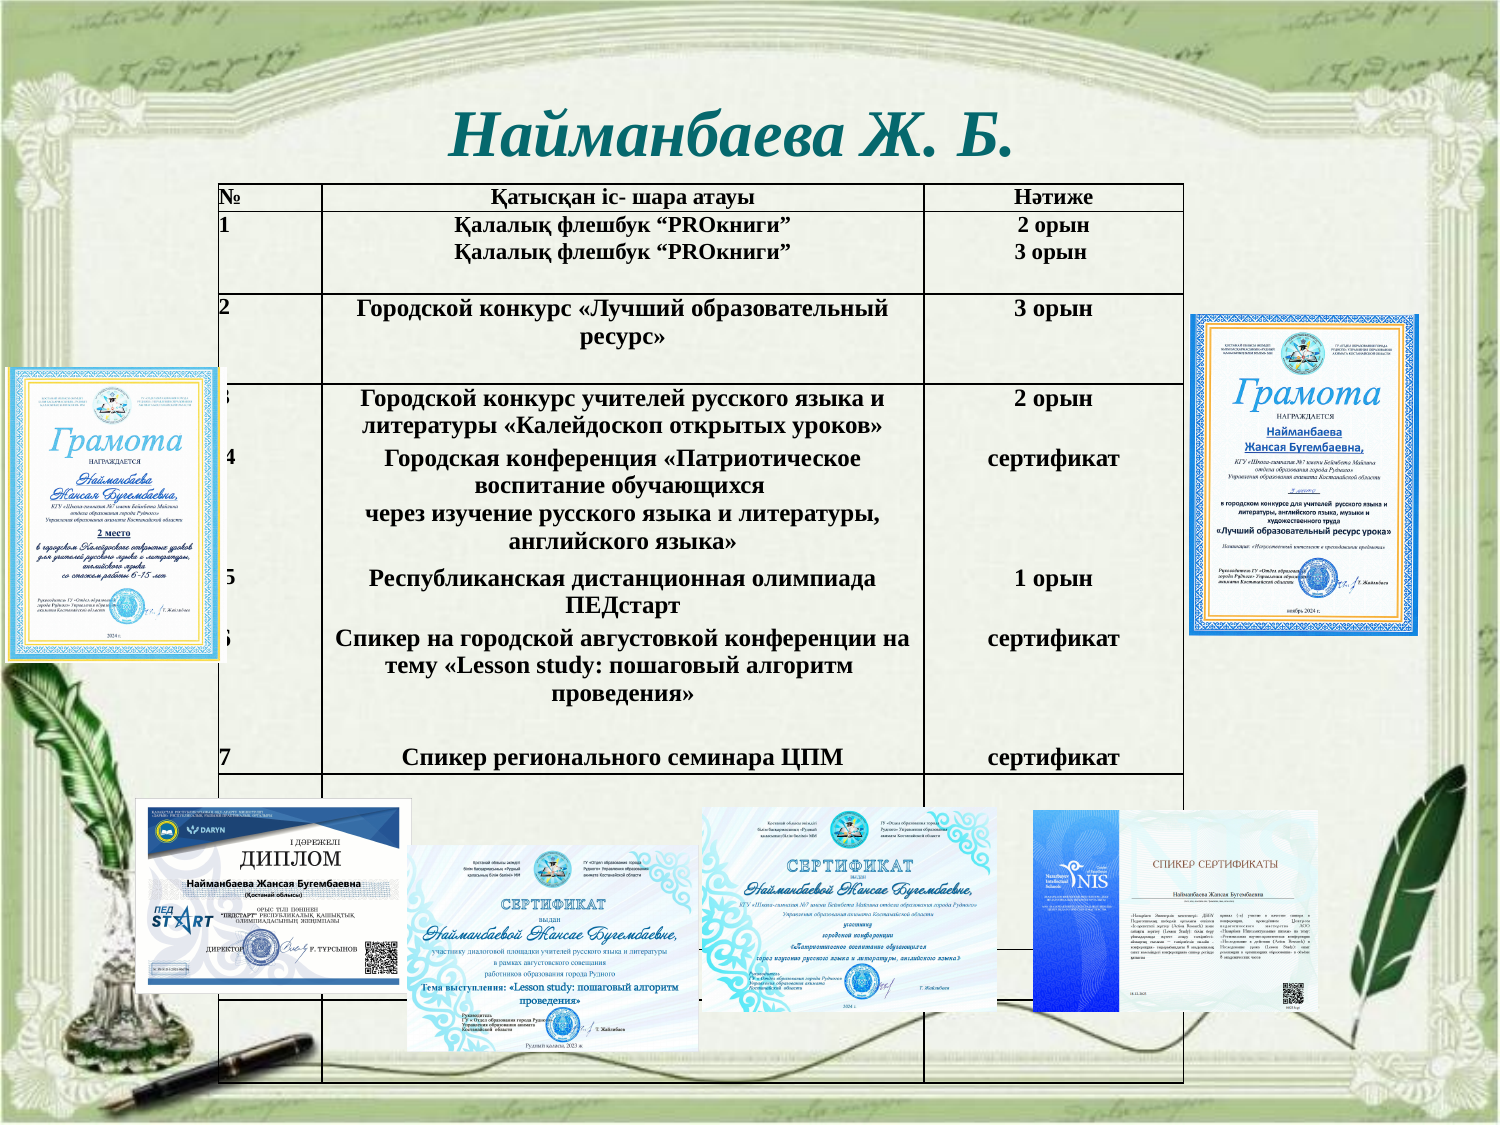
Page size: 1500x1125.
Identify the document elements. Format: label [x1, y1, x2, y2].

text_box [699, 1012, 996, 1020]
picture [0, 0, 1500, 1125]
table_cell [699, 849, 994, 1017]
